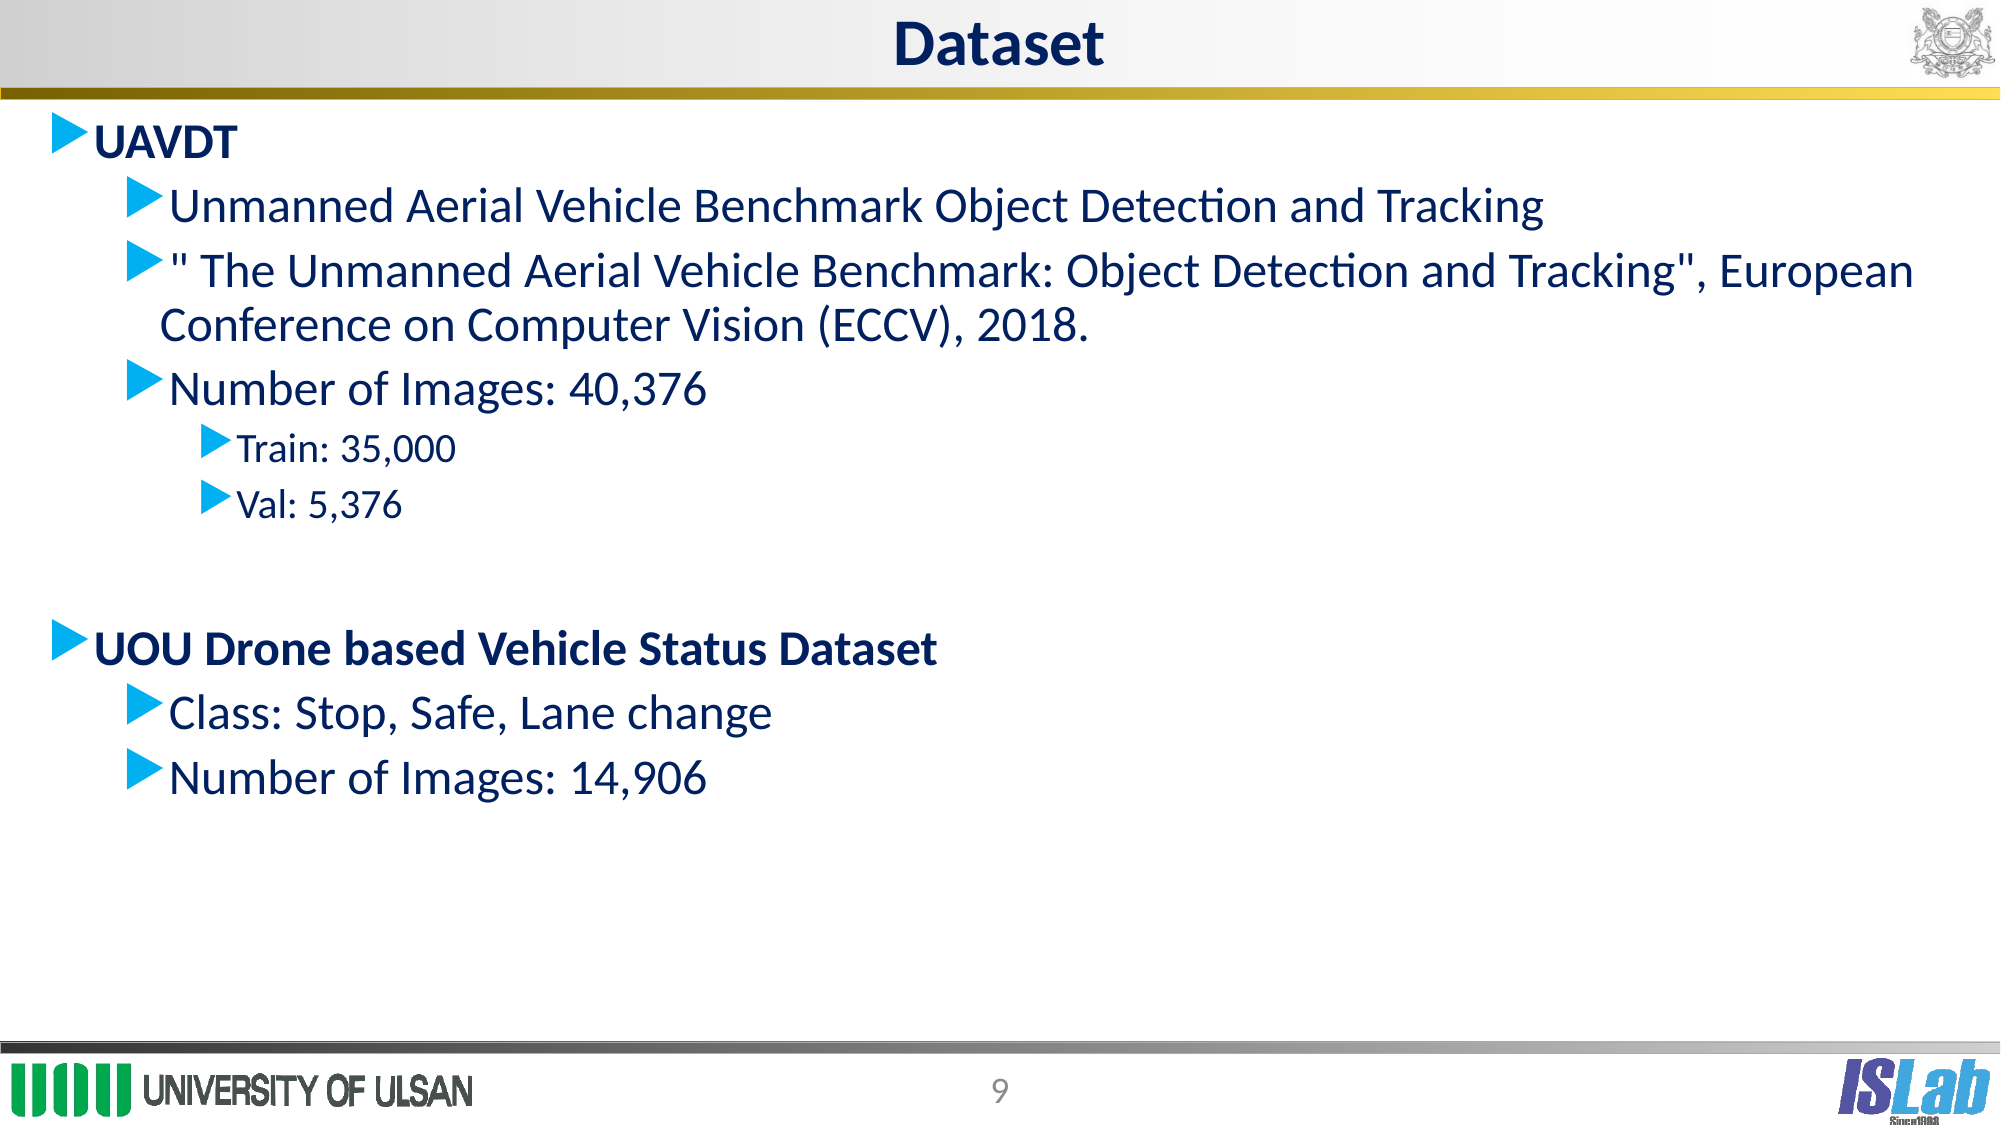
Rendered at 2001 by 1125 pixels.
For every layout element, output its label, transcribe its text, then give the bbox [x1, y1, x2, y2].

title Dataset [0, 0, 2000, 88]
slide_number 9 [774, 1059, 1225, 1119]
picture [1838, 1058, 1990, 1125]
picture [7, 1058, 134, 1118]
picture [144, 1073, 472, 1107]
list UAVDT Unmanned Aerial Vehicle Benchmark Object Detection and Tracking " The Unmanned Aerial Vehicle Benchmark: Object Detection and Tracking", European Conference on Computer Vision (ECCV), 2018. Number of Images: 40,376 Train: 35,000 Val: 5,376 UOU Drone based Vehicle Status Dataset Class: Stop, Safe, Lane change Number of Images: 14,906 [32, 107, 1968, 1038]
